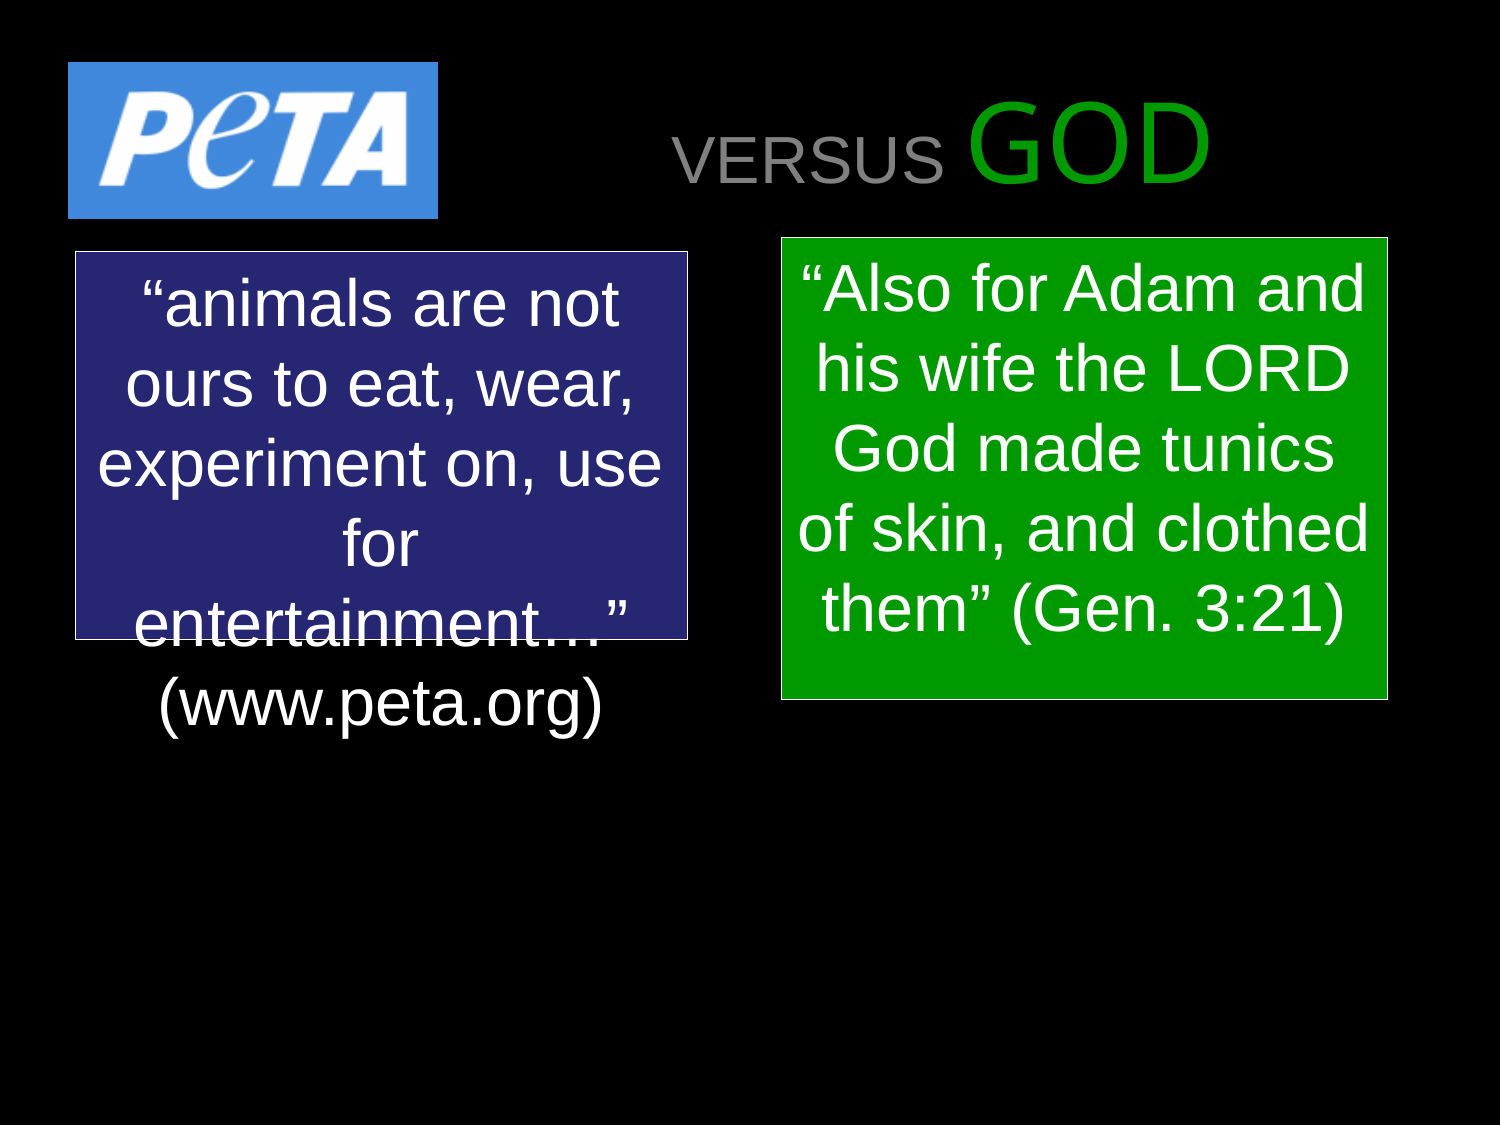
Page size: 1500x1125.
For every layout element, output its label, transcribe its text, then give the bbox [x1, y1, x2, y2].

title VERSUS GOD [462, 45, 1425, 233]
list “animals are not ours to eat, wear, experiment on, use for entertainment…” (www.peta.org) [75, 251, 688, 640]
picture [68, 62, 438, 219]
list “Also for Adam and his wife the LORD God made tunics of skin, and clothed them” (Gen. 3:21) [781, 237, 1388, 700]
